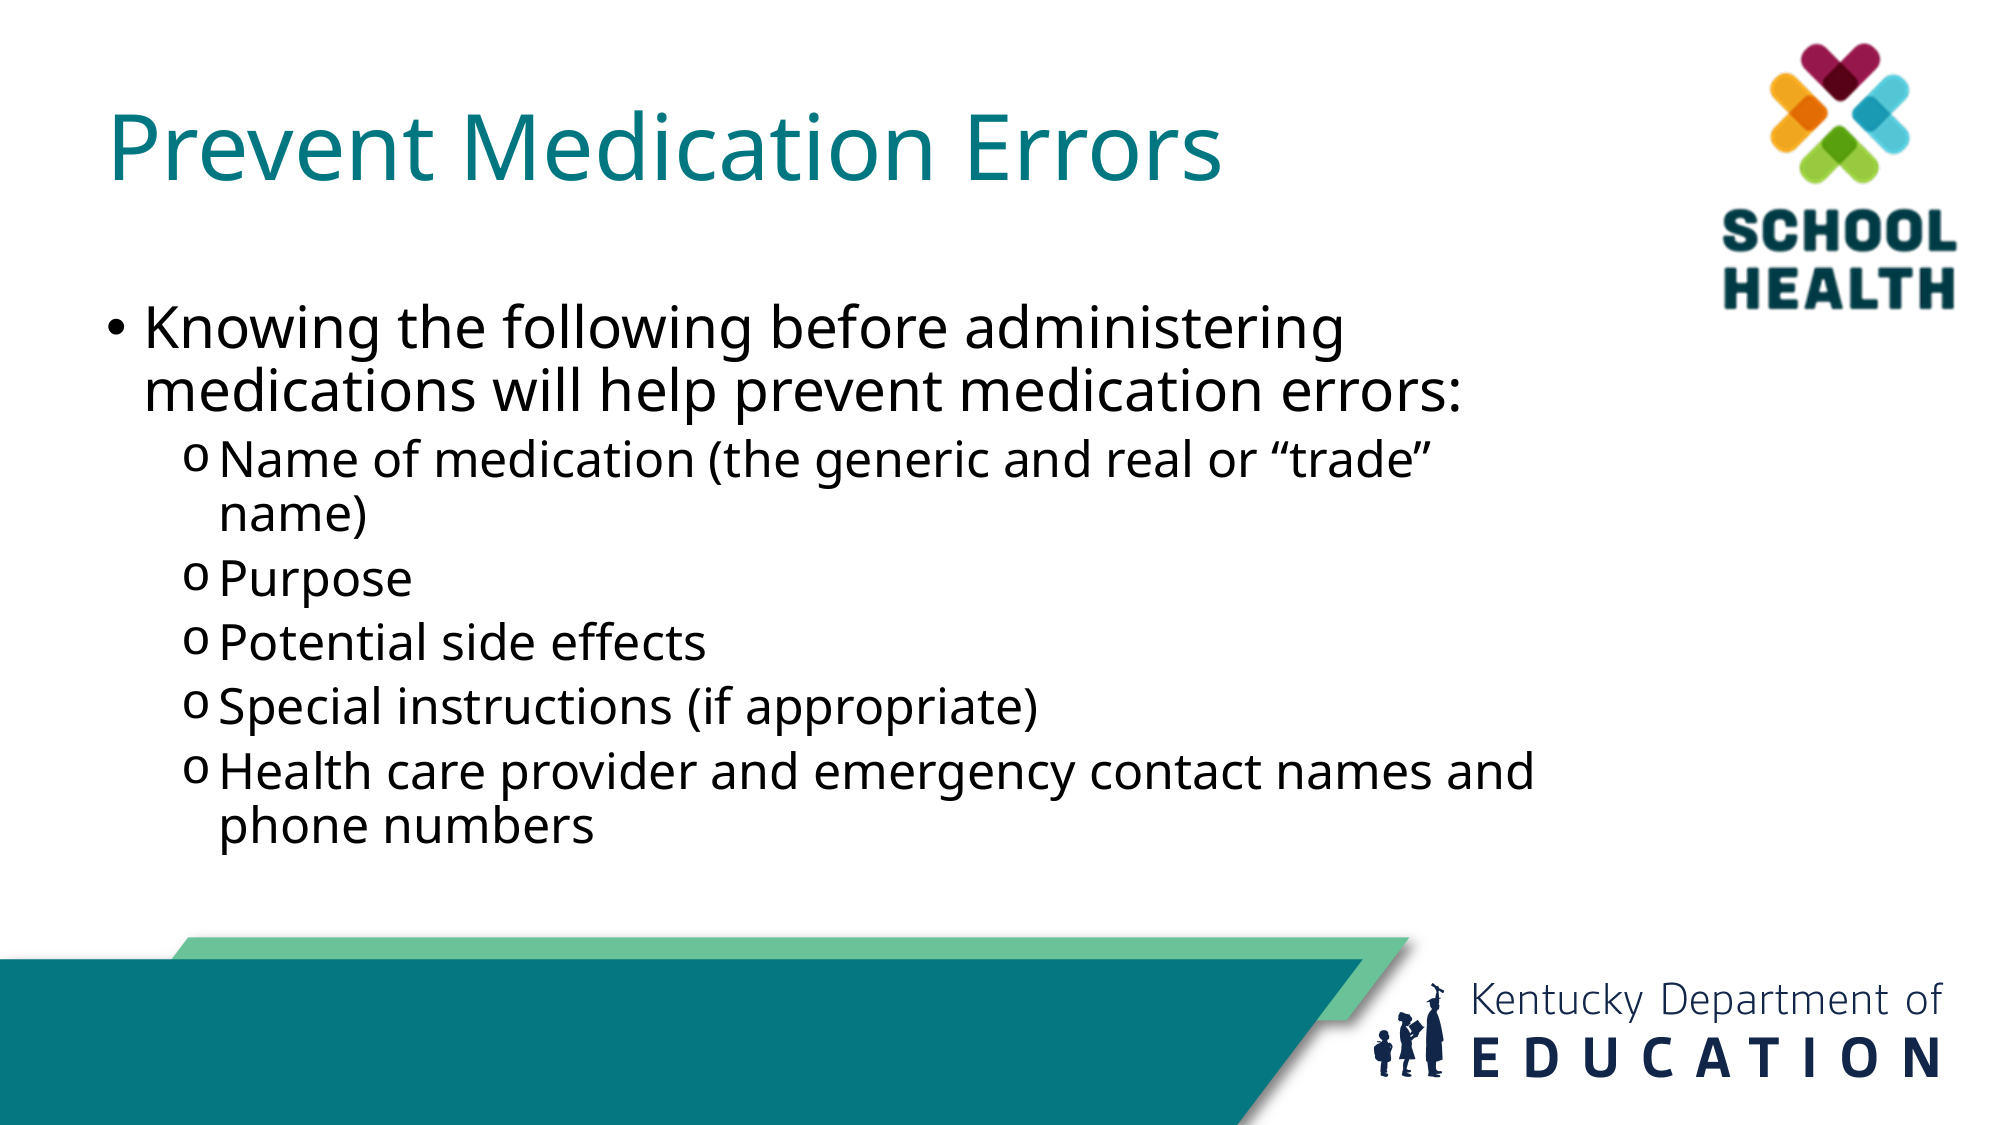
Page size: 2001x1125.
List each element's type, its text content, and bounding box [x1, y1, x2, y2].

picture [0, 0, 2001, 1125]
title Prevent Medication Errors [91, 42, 1502, 259]
list Knowing the following before administering medications will help prevent medication errors: Name of medication (the generic and real or “trade” name) Purpose Potential side effects Special instructions (if appropriate) Health care provider and emergency contact names and phone numbers [91, 290, 1599, 1095]
